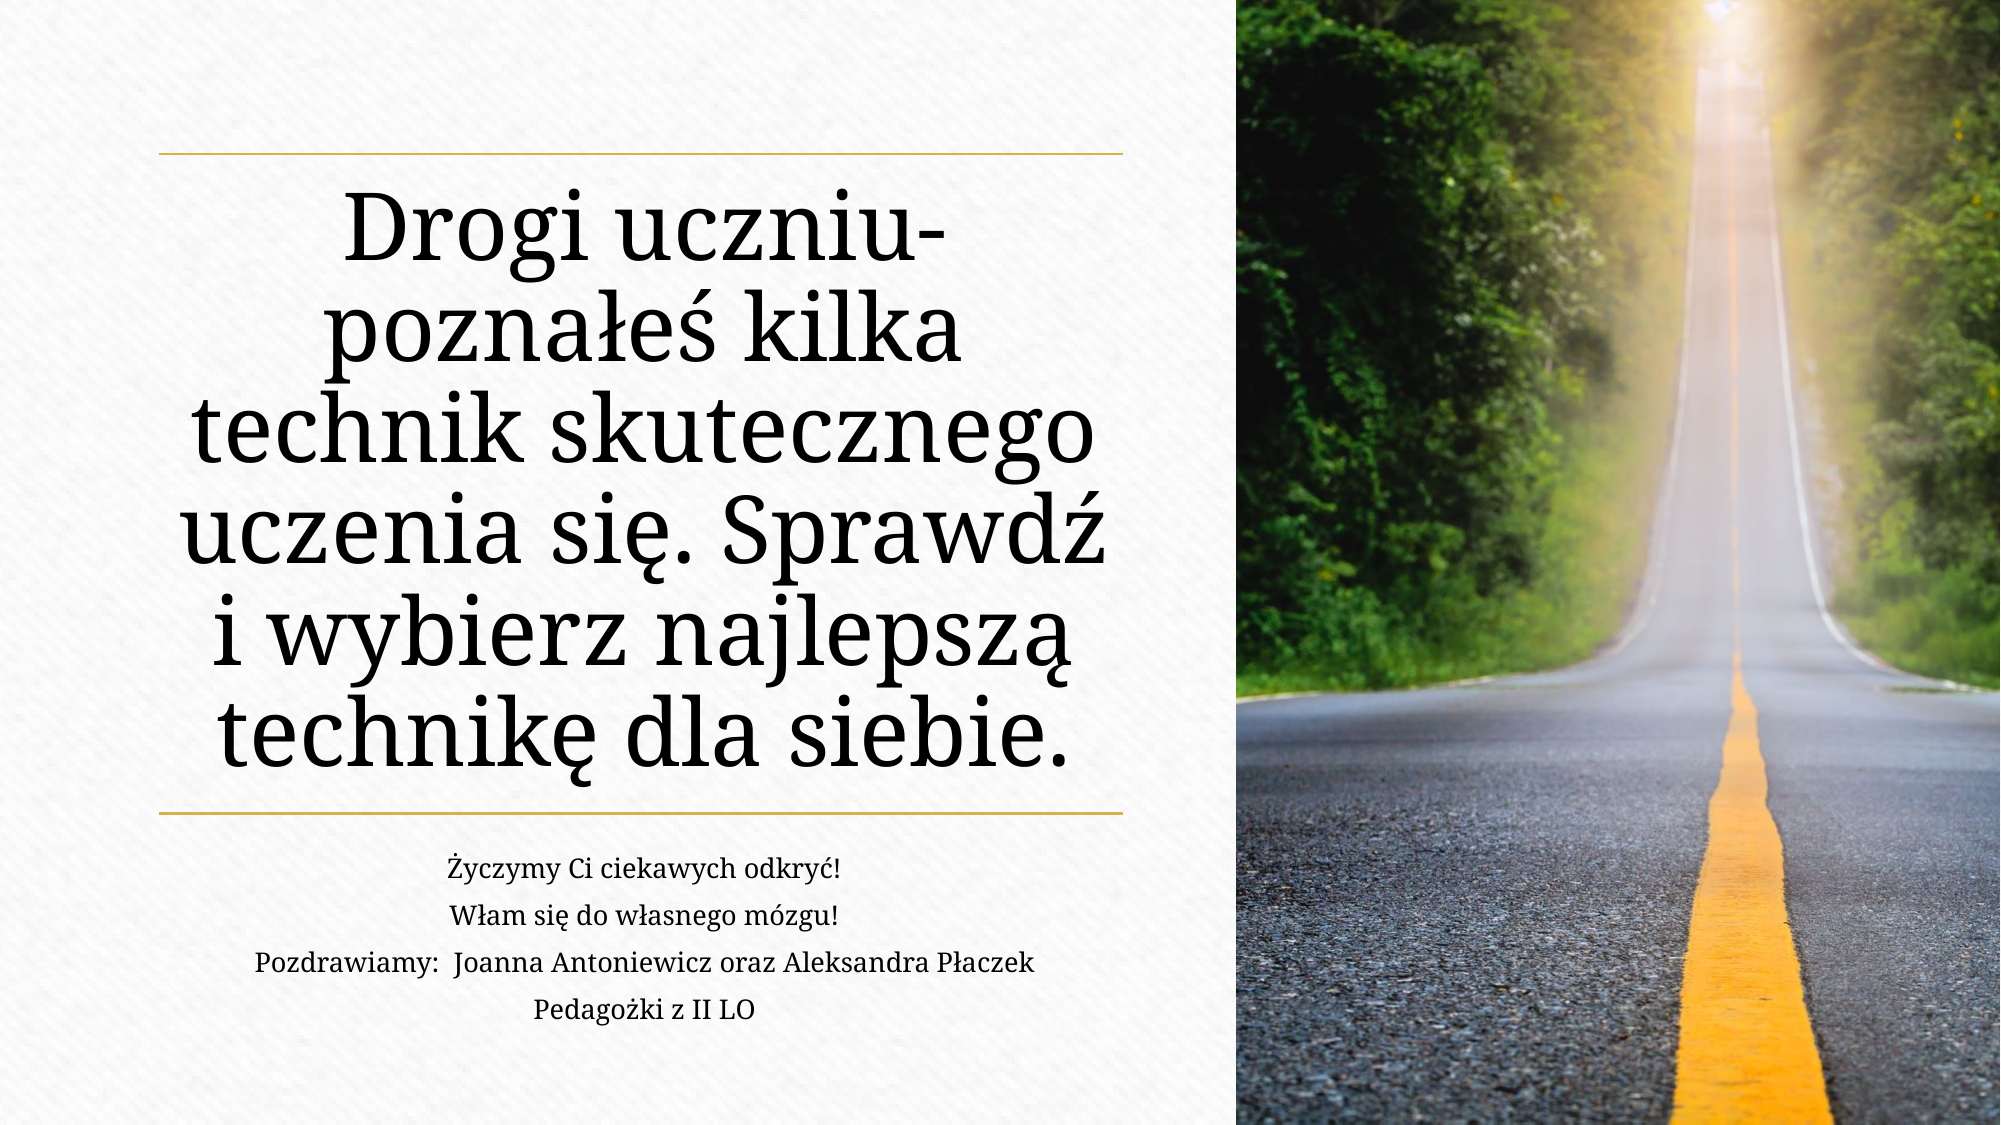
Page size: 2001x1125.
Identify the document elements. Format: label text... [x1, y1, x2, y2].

picture [1235, 0, 2001, 1125]
subtitle Życzymy Ci ciekawych odkryć! Włam się do własnego mózgu! Pozdrawiamy: Joanna Antoniewicz oraz Aleksandra Płaczek Pedagożki z II LO [158, 833, 1131, 1094]
text_box [0, 0, 1235, 1125]
title Drogi uczniu- poznałeś kilka technik skutecznego uczenia się. Sprawdź i wybierz najlepszą technikę dla siebie. [158, 153, 1131, 812]
